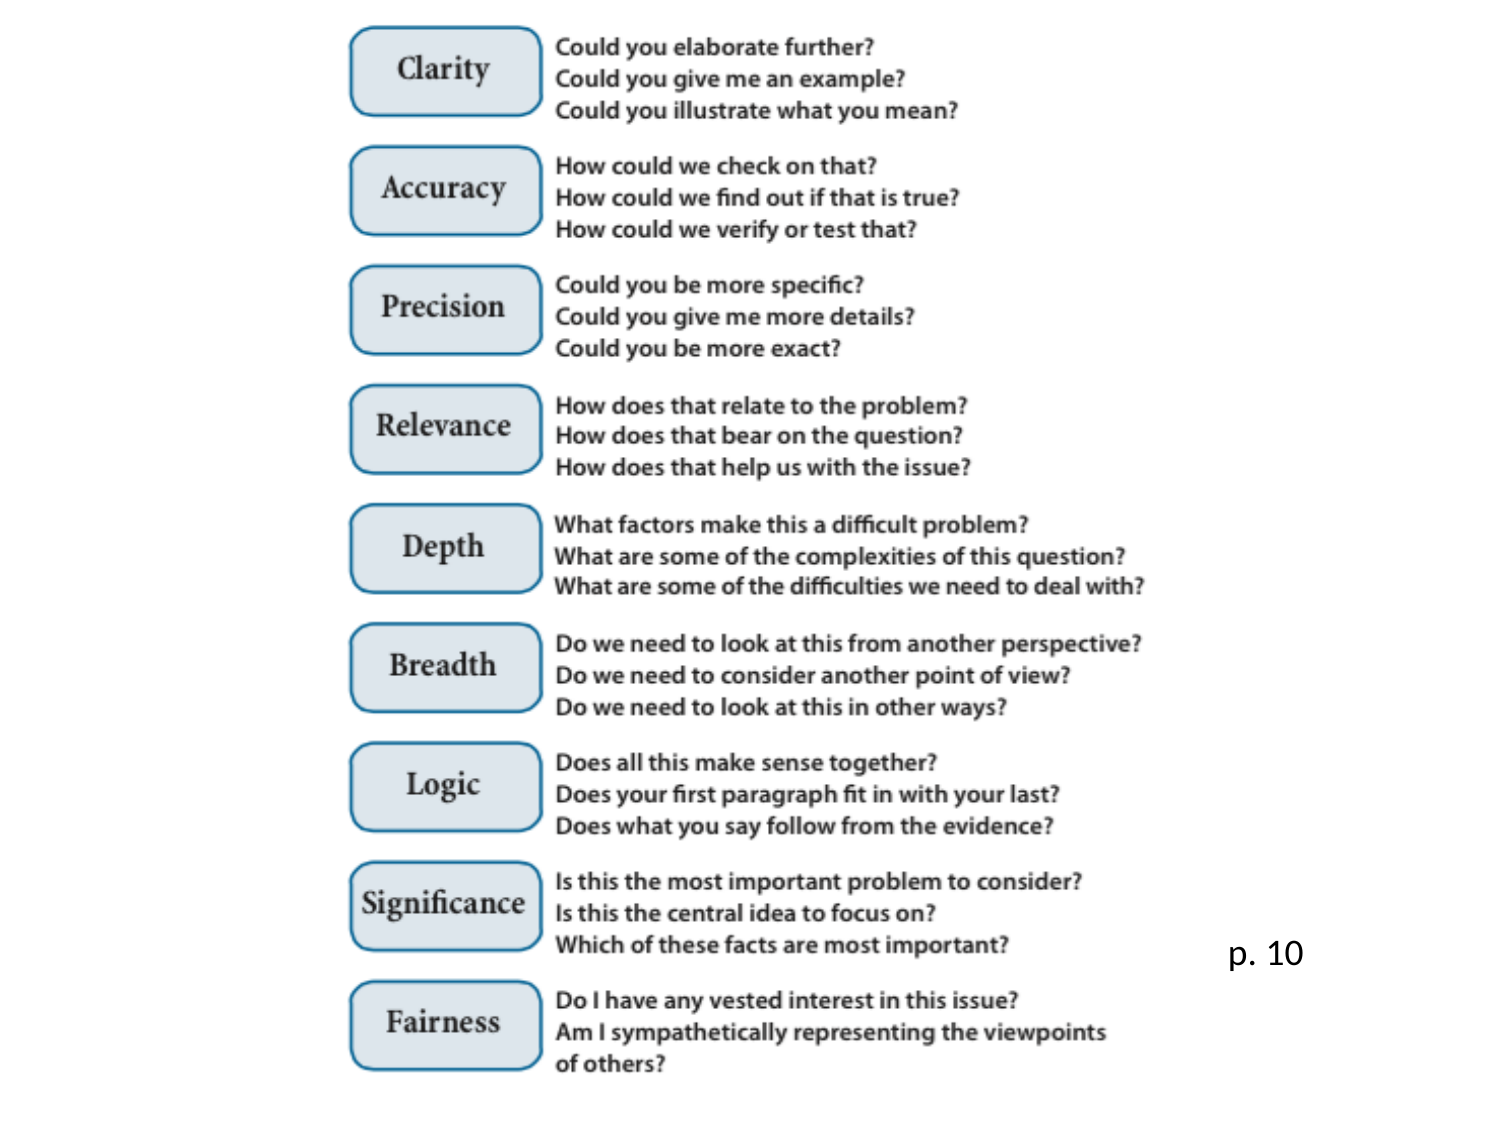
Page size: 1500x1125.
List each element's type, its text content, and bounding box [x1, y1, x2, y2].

text_box p. 10 [1217, 920, 1431, 981]
picture [315, 15, 1212, 1114]
